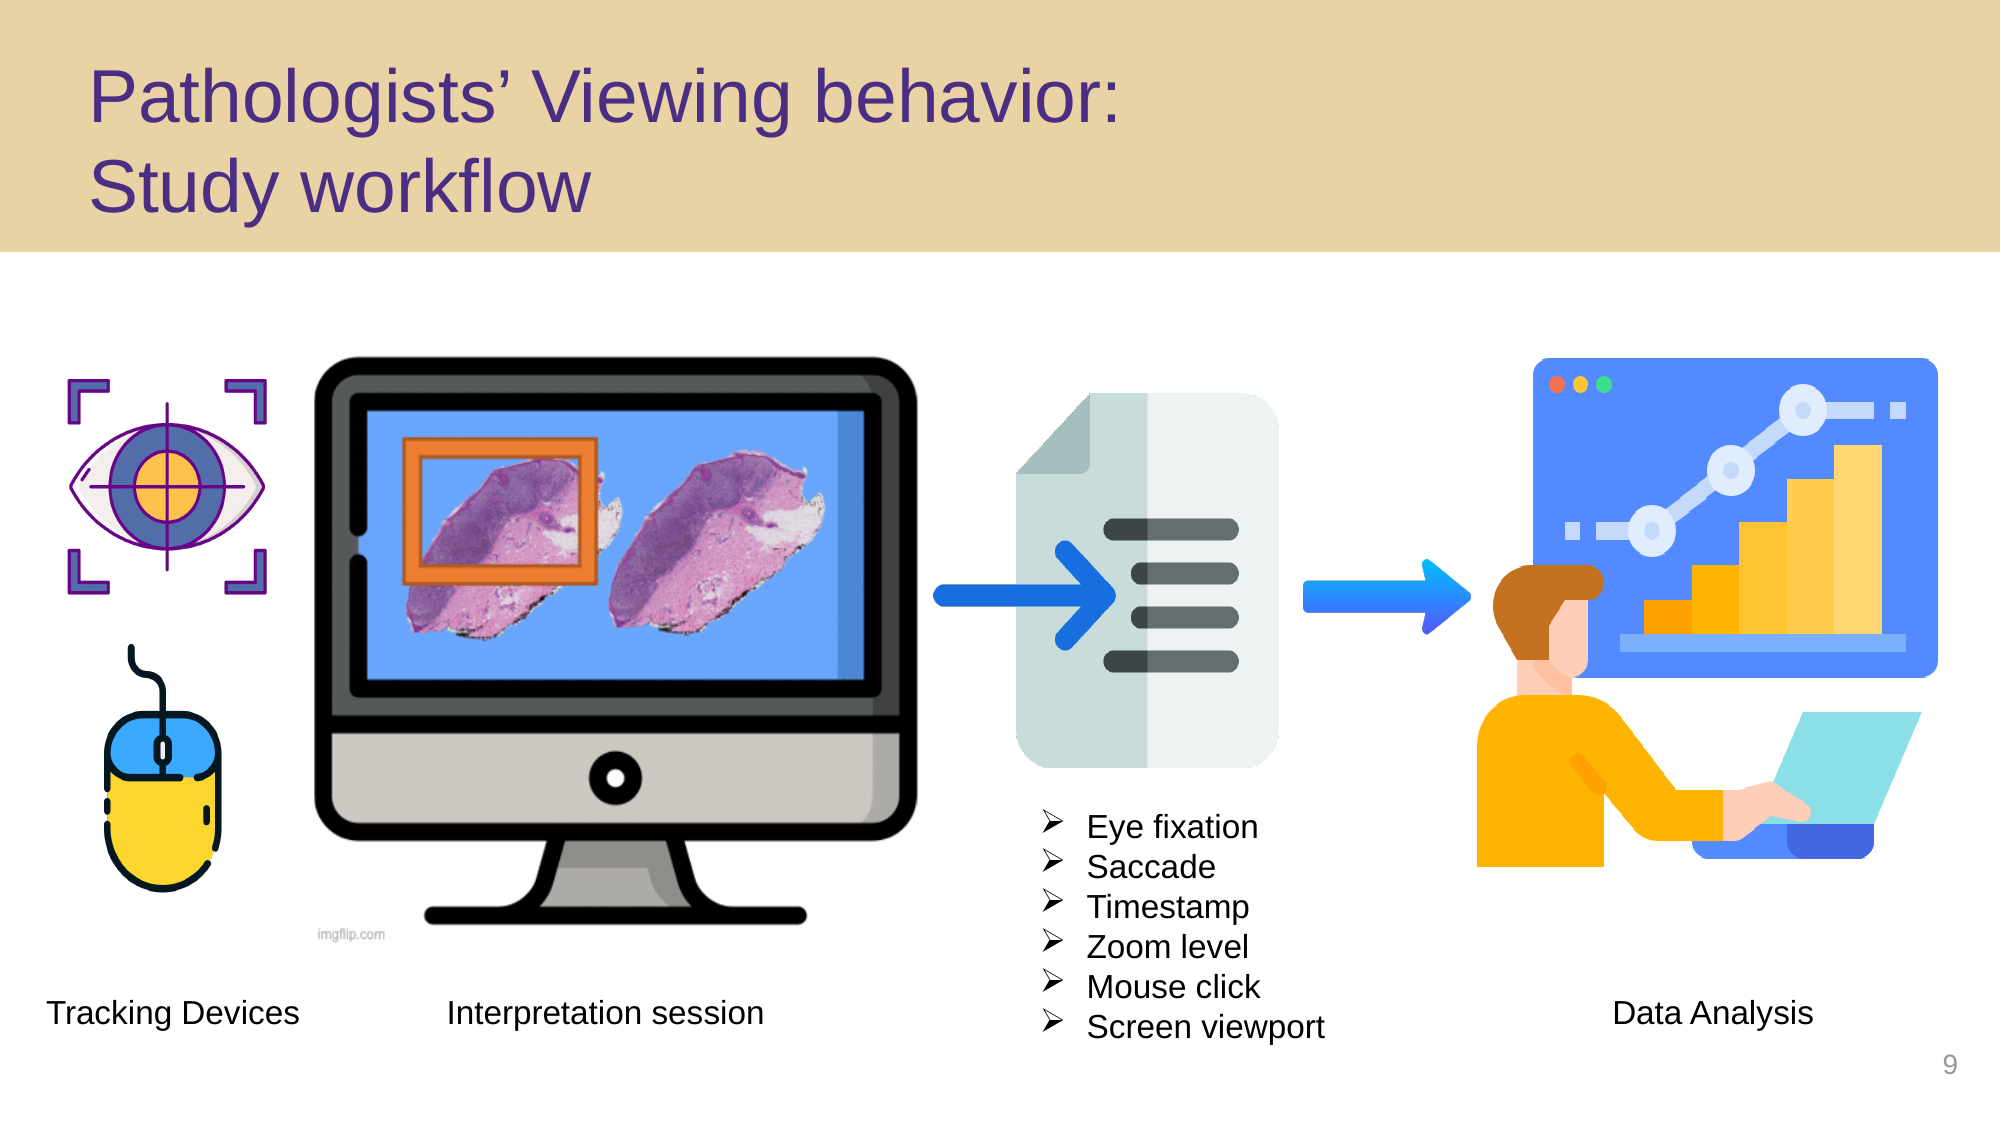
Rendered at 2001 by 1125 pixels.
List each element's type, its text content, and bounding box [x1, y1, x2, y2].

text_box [933, 393, 1345, 1083]
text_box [313, 333, 919, 1040]
text_box [0, 0, 2000, 252]
slide_number 9 [1853, 1040, 1974, 1106]
text_box Pathologists’ Viewing behavior: Study workflow [68, 27, 1932, 154]
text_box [1303, 333, 1974, 1040]
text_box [31, 377, 313, 1040]
